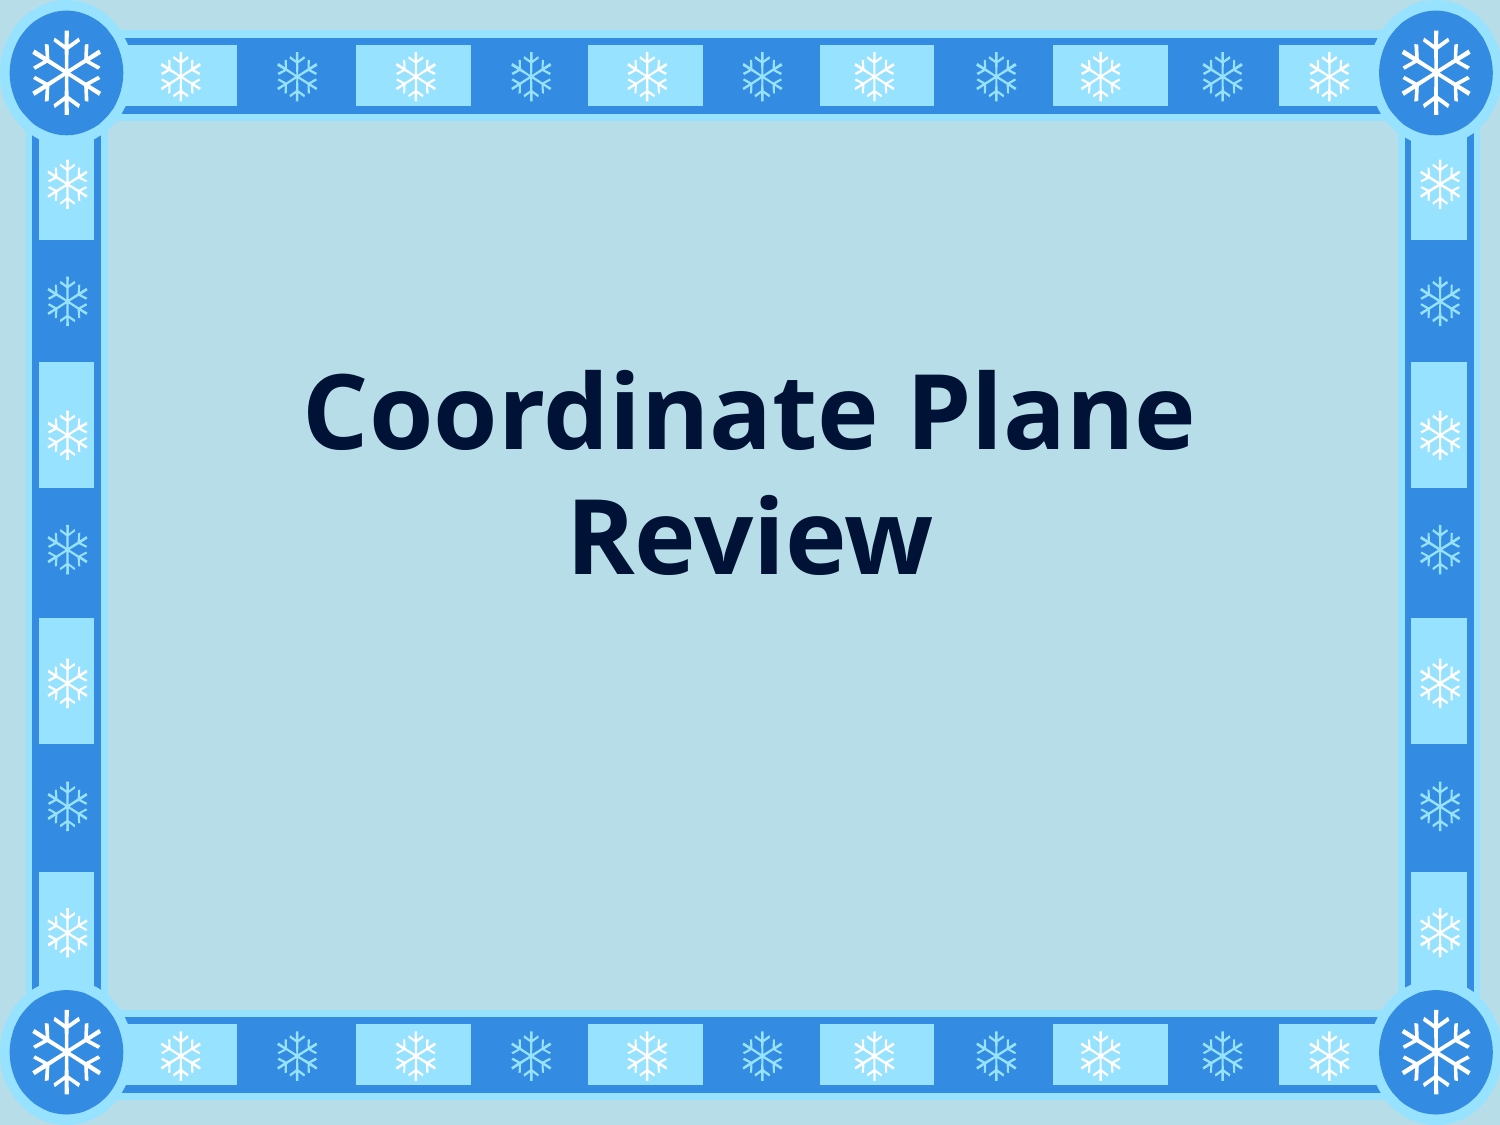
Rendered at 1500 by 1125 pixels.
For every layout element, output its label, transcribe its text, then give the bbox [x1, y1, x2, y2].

title Coordinate Plane Review [112, 349, 1388, 591]
